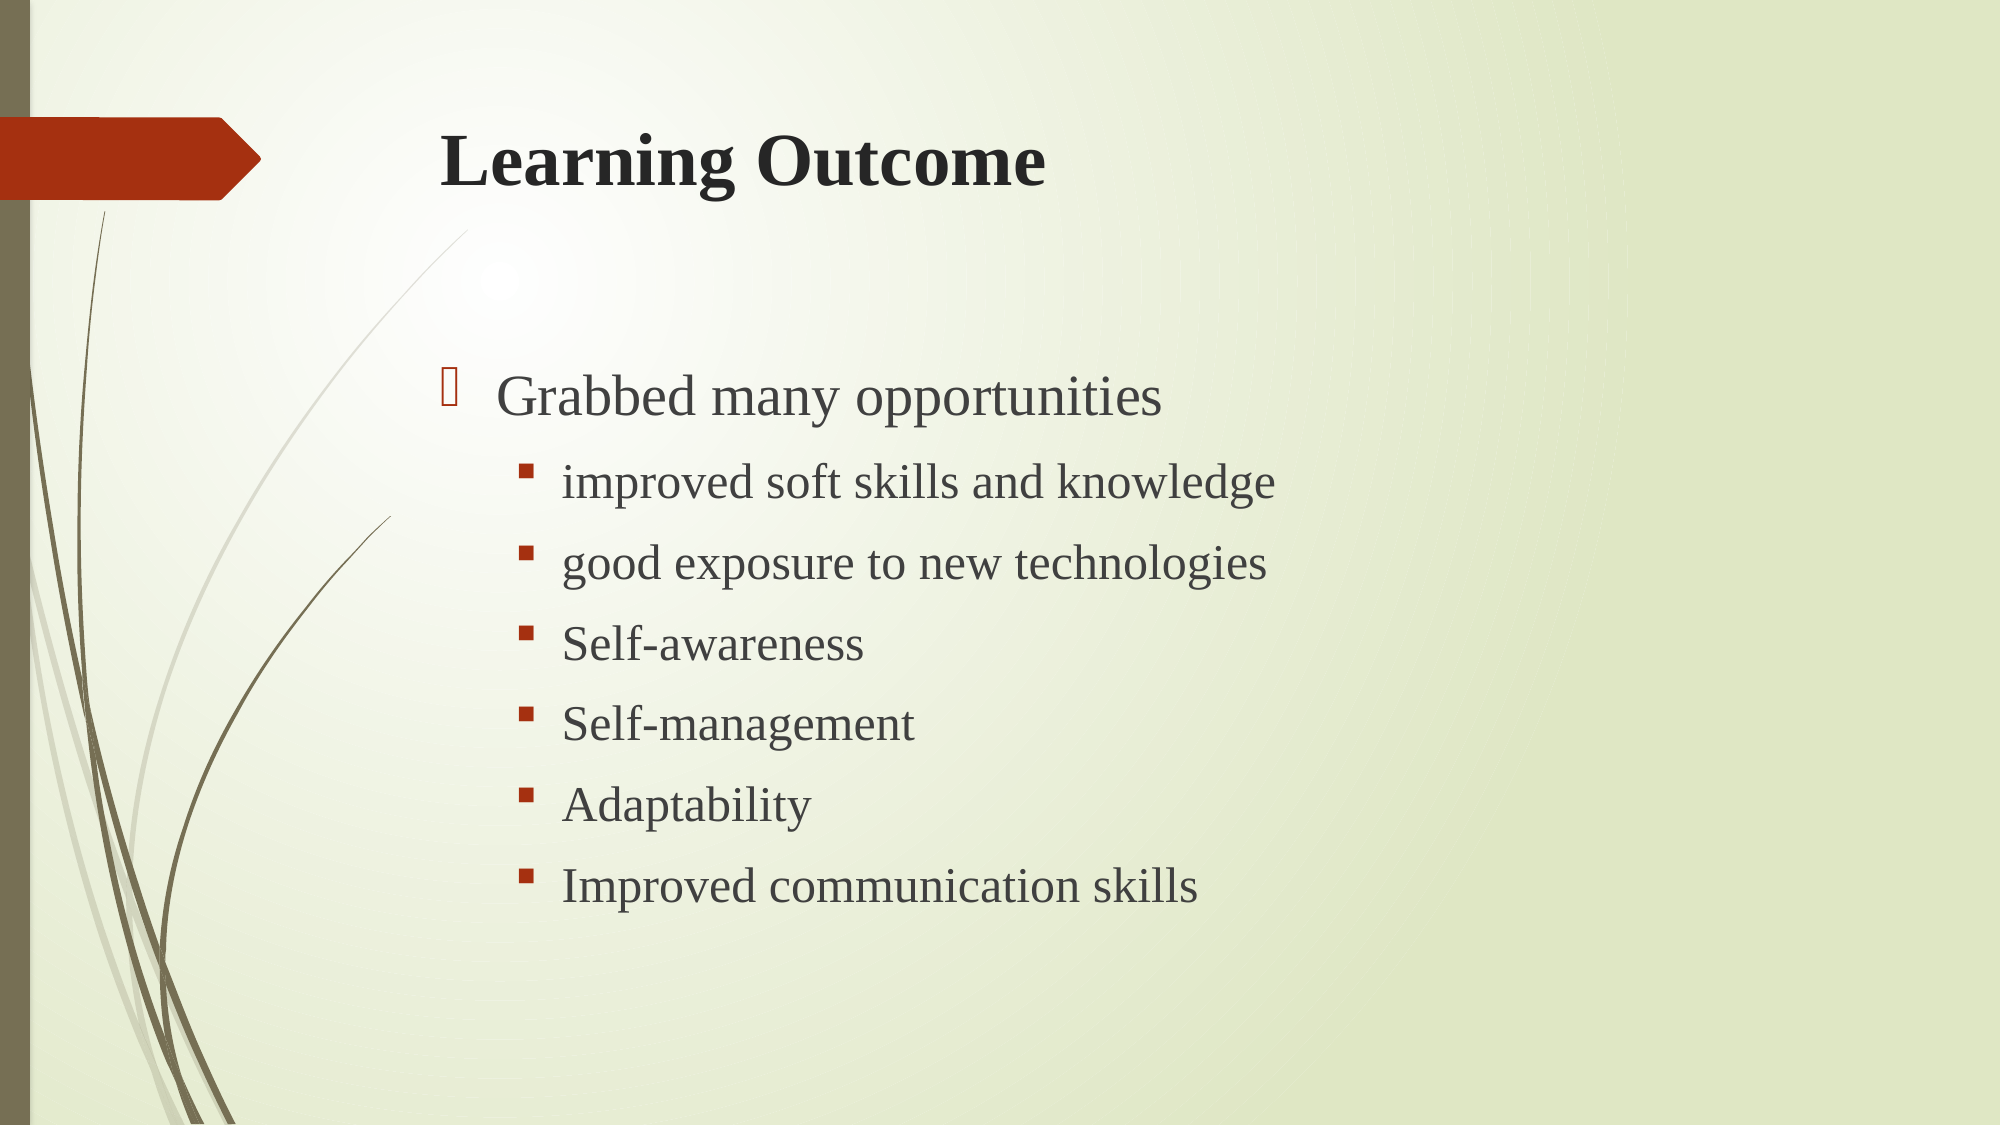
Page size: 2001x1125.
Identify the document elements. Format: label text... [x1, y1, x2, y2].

title Learning Outcome [425, 102, 1888, 313]
list Grabbed many opportunities improved soft skills and knowledge good exposure to new technologies Self-awareness Self-management Adaptability Improved communication skills [424, 350, 1888, 970]
